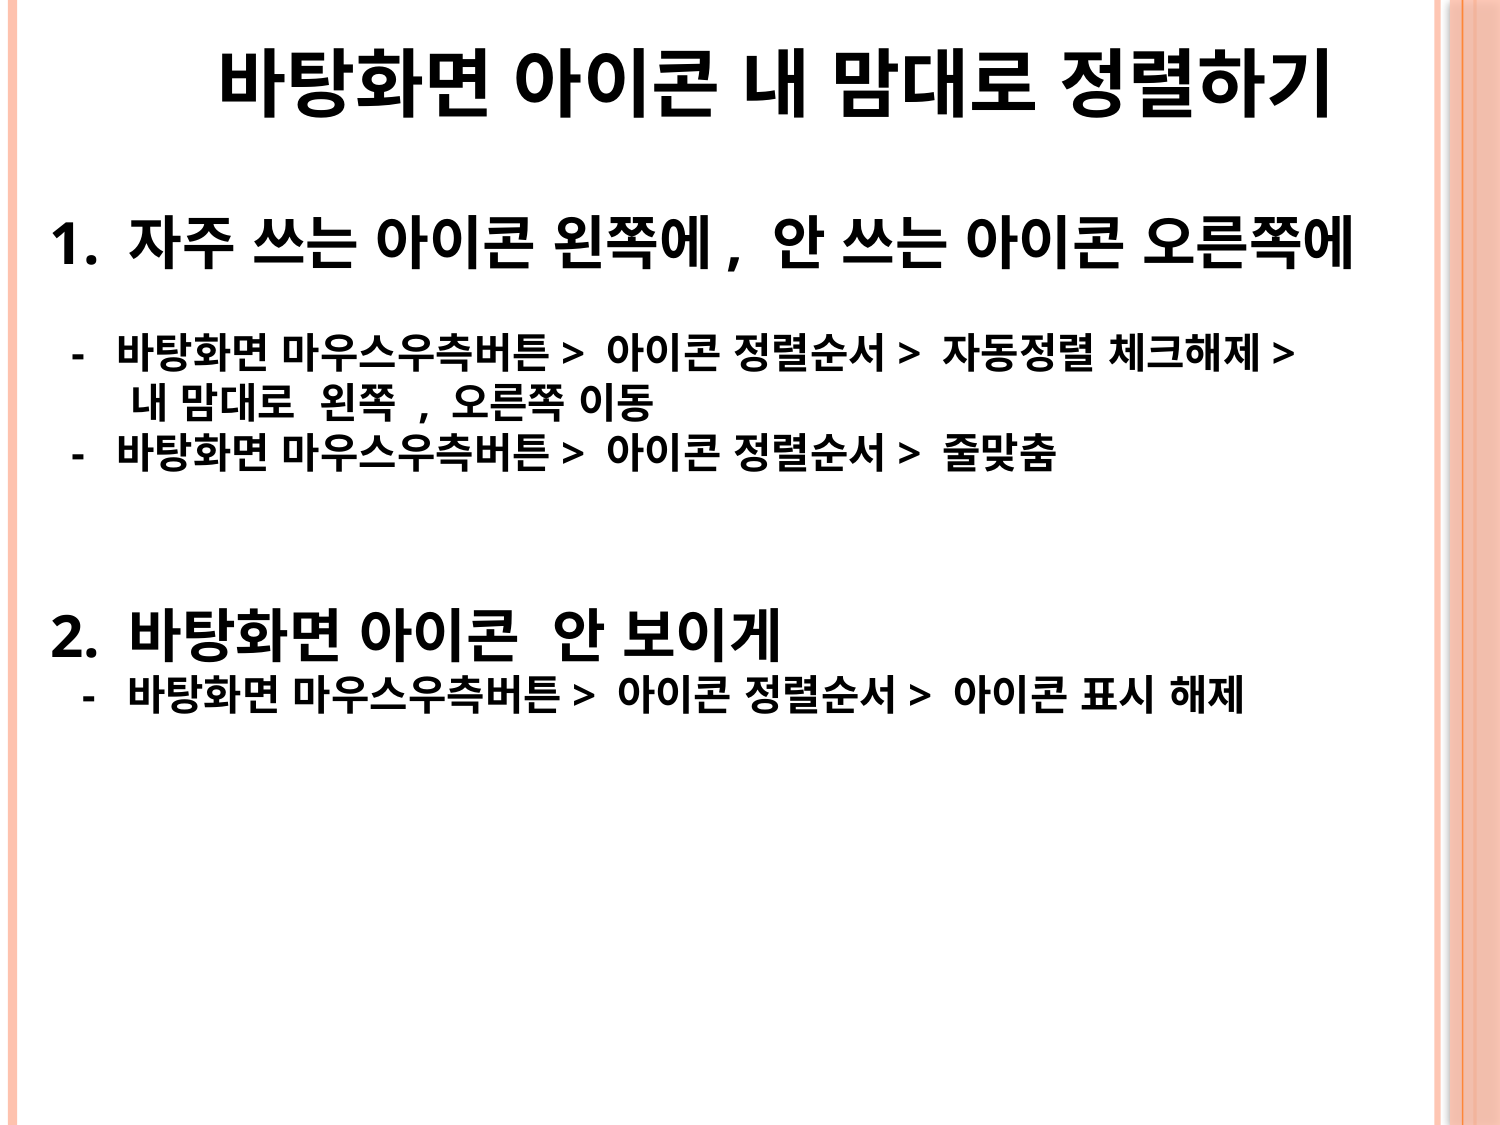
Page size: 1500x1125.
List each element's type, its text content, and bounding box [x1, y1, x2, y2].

text_box 2. 바탕화면 아이콘 안 보이게 - 바탕화면 마우스우측버튼> 아이콘 정렬순서> 아이콘 표시 해제 [33, 560, 1419, 758]
text_box 1. 자주 쓰는 아이콘 왼쪽에, 안 쓰는 아이콘 오른쪽에 - 바탕화면 마우스우측버튼> 아이콘 정렬순서> 자동정렬 체크해제> 내 맘대로 왼쪽 , 오른쪽 이동 - 바탕화면 마우스우측버튼> 아이콘 정렬순서> 줄맞춤 [33, 197, 1479, 541]
text_box 바탕화면 아이콘 내 맘대로 정렬하기 [100, 0, 1424, 164]
